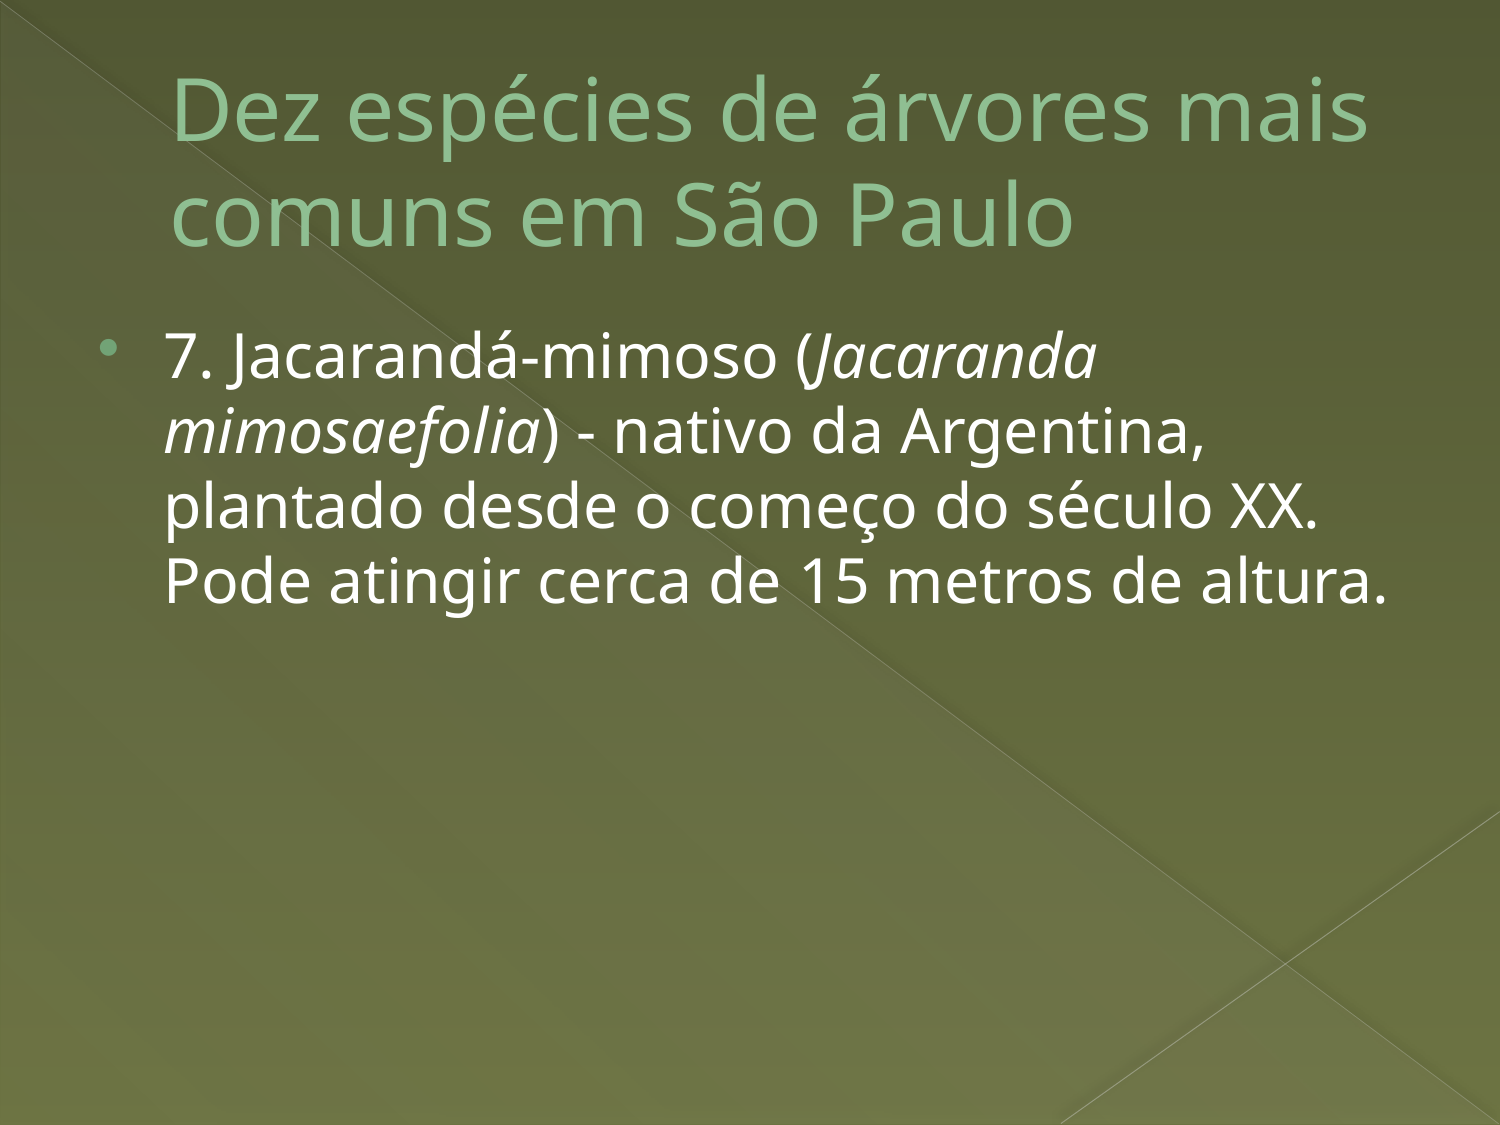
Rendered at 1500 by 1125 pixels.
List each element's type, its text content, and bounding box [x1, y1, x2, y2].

title Dez espécies de árvores mais comuns em São Paulo [75, 43, 1425, 274]
list 7. Jacarandá-mimoso (Jacaranda mimosaefolia) - nativo da Argentina, plantado desde o começo do século XX. Pode atingir cerca de 15 metros de altura. [75, 308, 1425, 1059]
